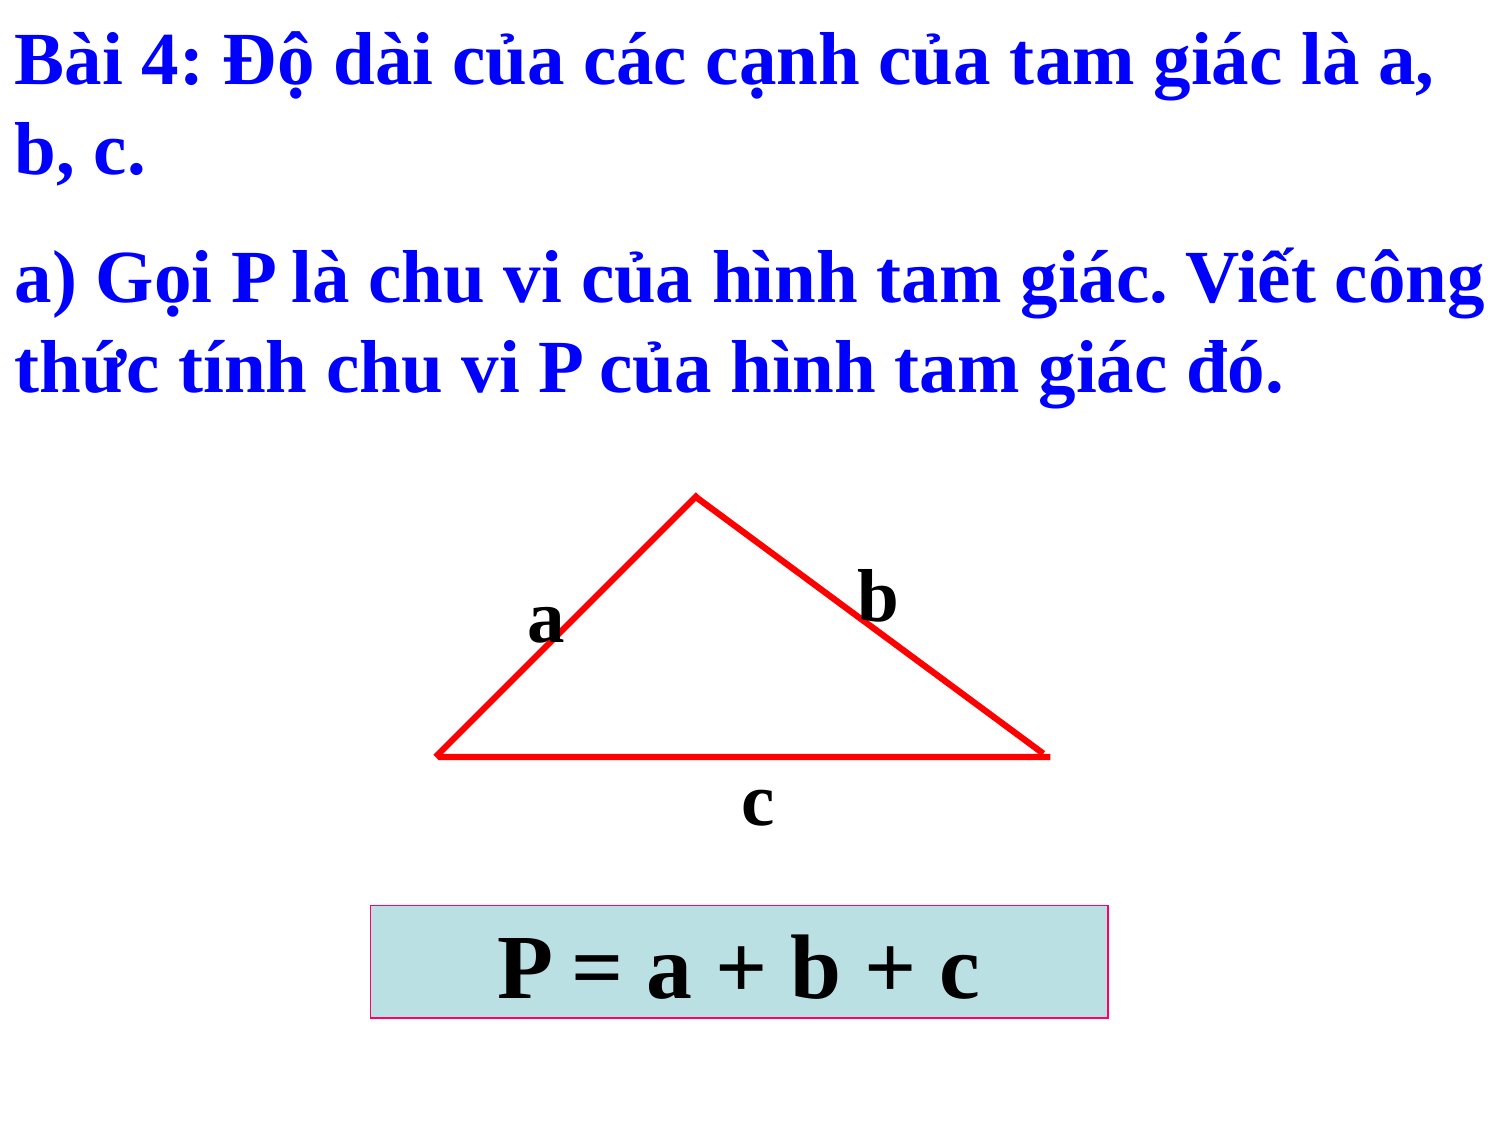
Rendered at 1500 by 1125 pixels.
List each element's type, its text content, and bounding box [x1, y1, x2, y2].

text_box b [842, 539, 893, 644]
text_box c [726, 743, 777, 849]
text_box P = a + b + c [370, 905, 1108, 1018]
text_box a [512, 560, 563, 665]
text_box Bài 4: Độ dài của các cạnh của tam giác là a, b, c. a) Gọi P là chu vi của hình tam giác. Viết công thức tính chu vi P của hình tam giác đó. [0, 2, 1500, 415]
